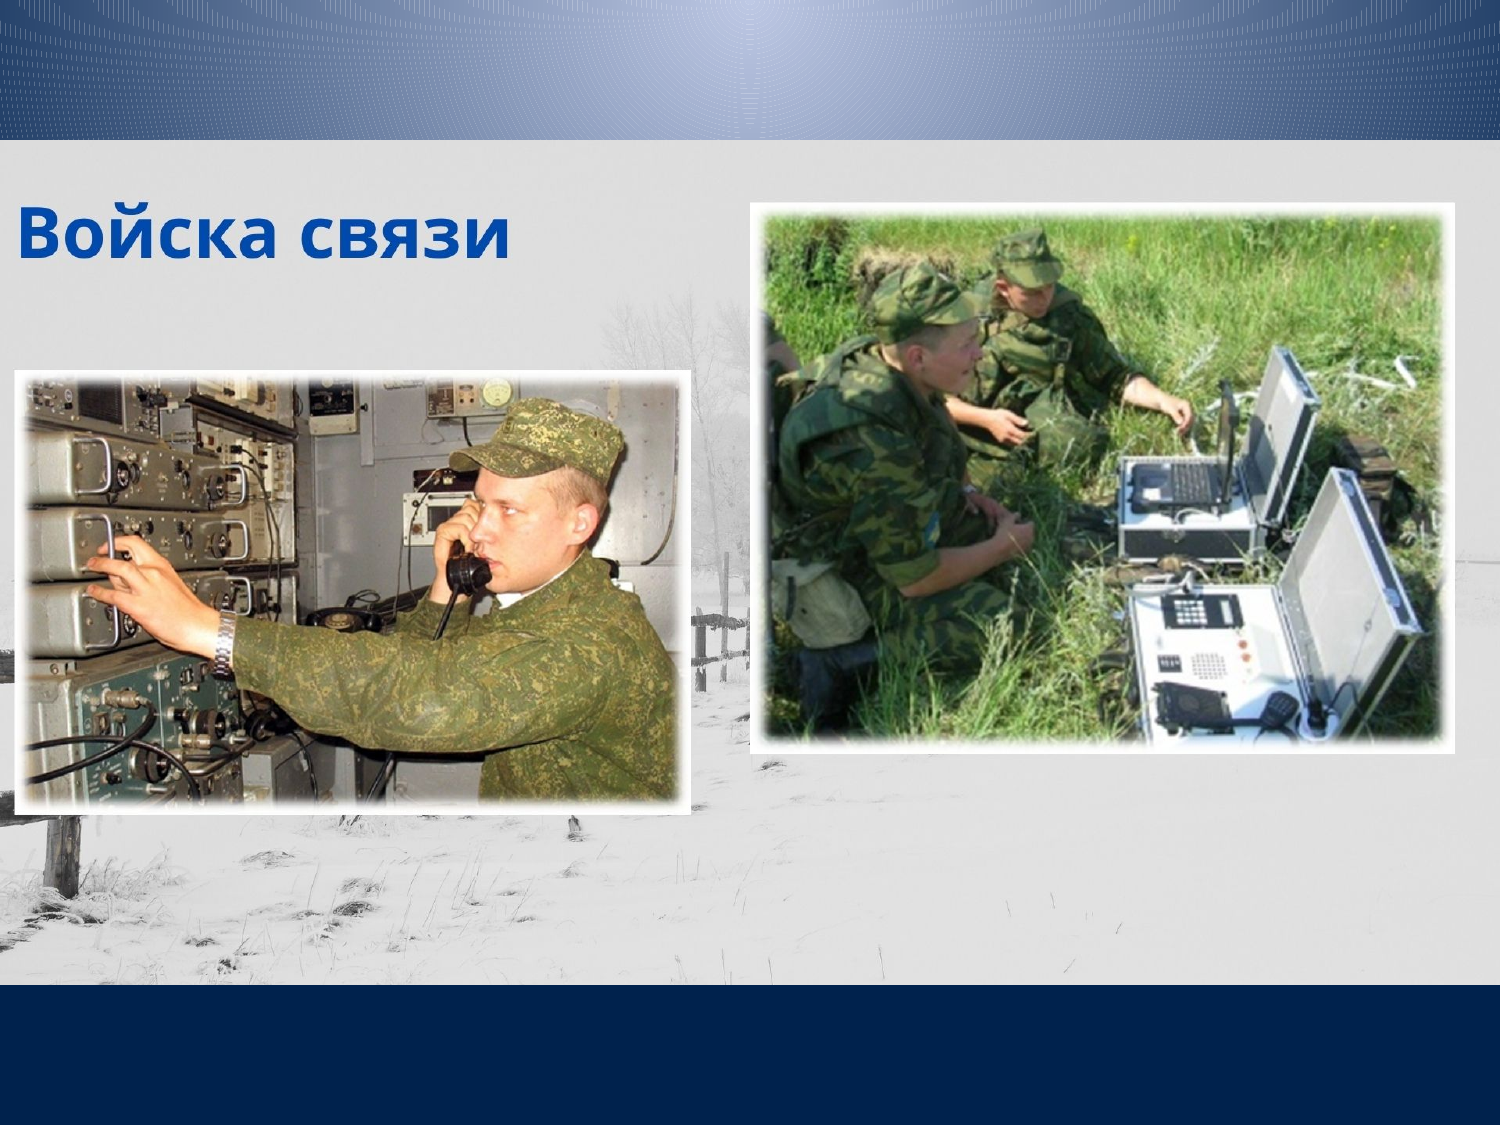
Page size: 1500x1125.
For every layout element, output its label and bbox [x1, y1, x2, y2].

picture [0, 140, 1500, 985]
